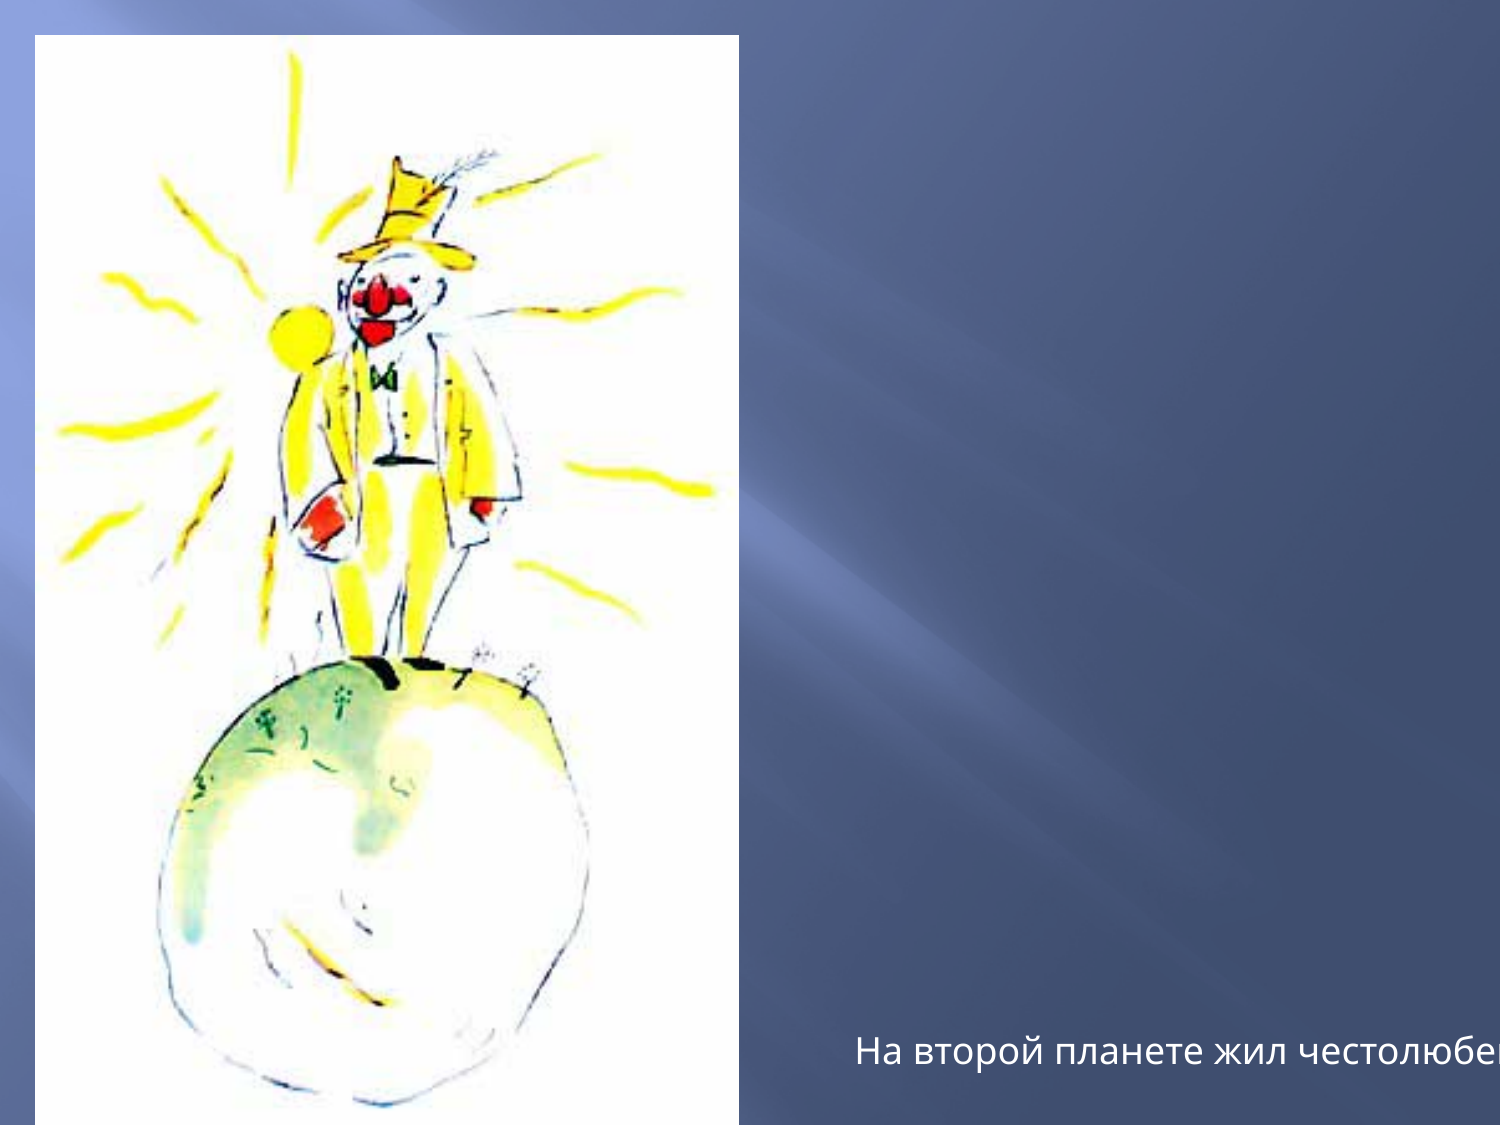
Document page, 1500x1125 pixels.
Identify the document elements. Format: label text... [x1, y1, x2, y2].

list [34, 34, 739, 1125]
text_box На второй планете жил честолюбец. [839, 1019, 1500, 1080]
